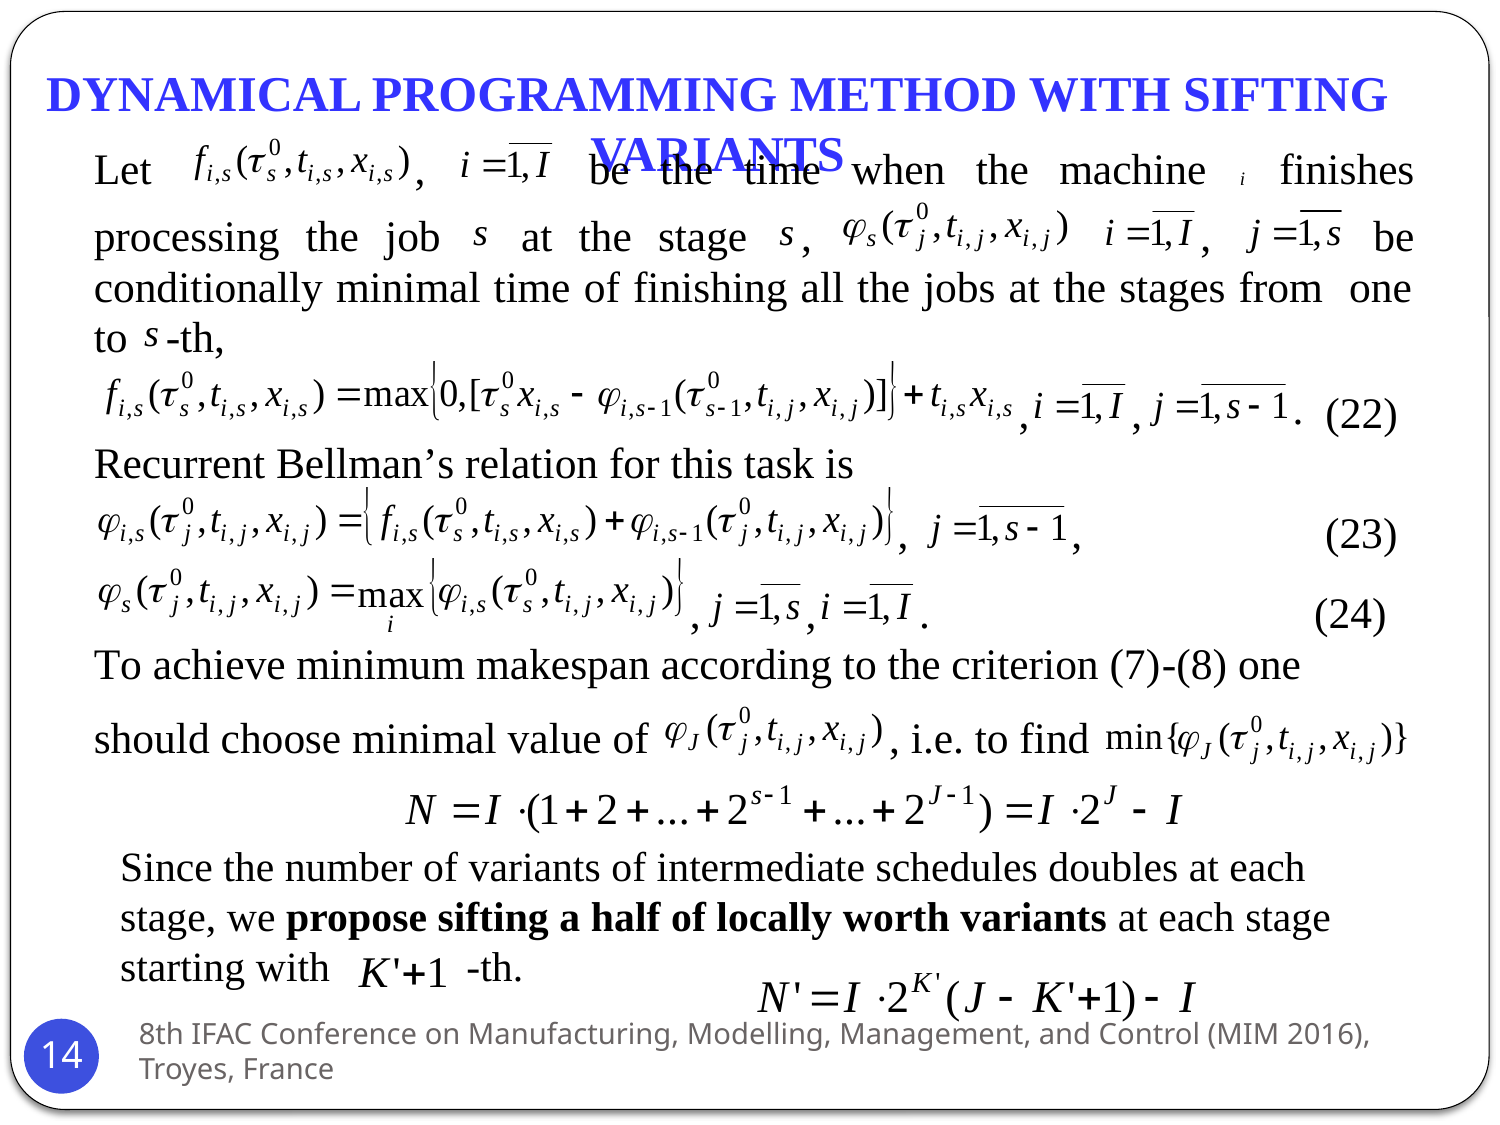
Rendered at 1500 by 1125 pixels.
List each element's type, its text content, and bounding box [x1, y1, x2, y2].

slide_number 14 [23, 1018, 99, 1094]
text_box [351, 948, 451, 994]
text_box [749, 960, 1206, 1029]
footer 8th IFAC Conference on Manufacturing, Modelling, Management, and Control (MIM 2016), Troyes, France [123, 1012, 1400, 1088]
text_box Dynamical programming method with sifting variants [23, 54, 1412, 190]
text_box Since the number of variants of intermediate schedules doubles at each stage, we propose sifting a half of locally worth variants at each stage starting with -th. [105, 832, 1418, 997]
picture [93, 128, 1415, 796]
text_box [398, 773, 1194, 840]
